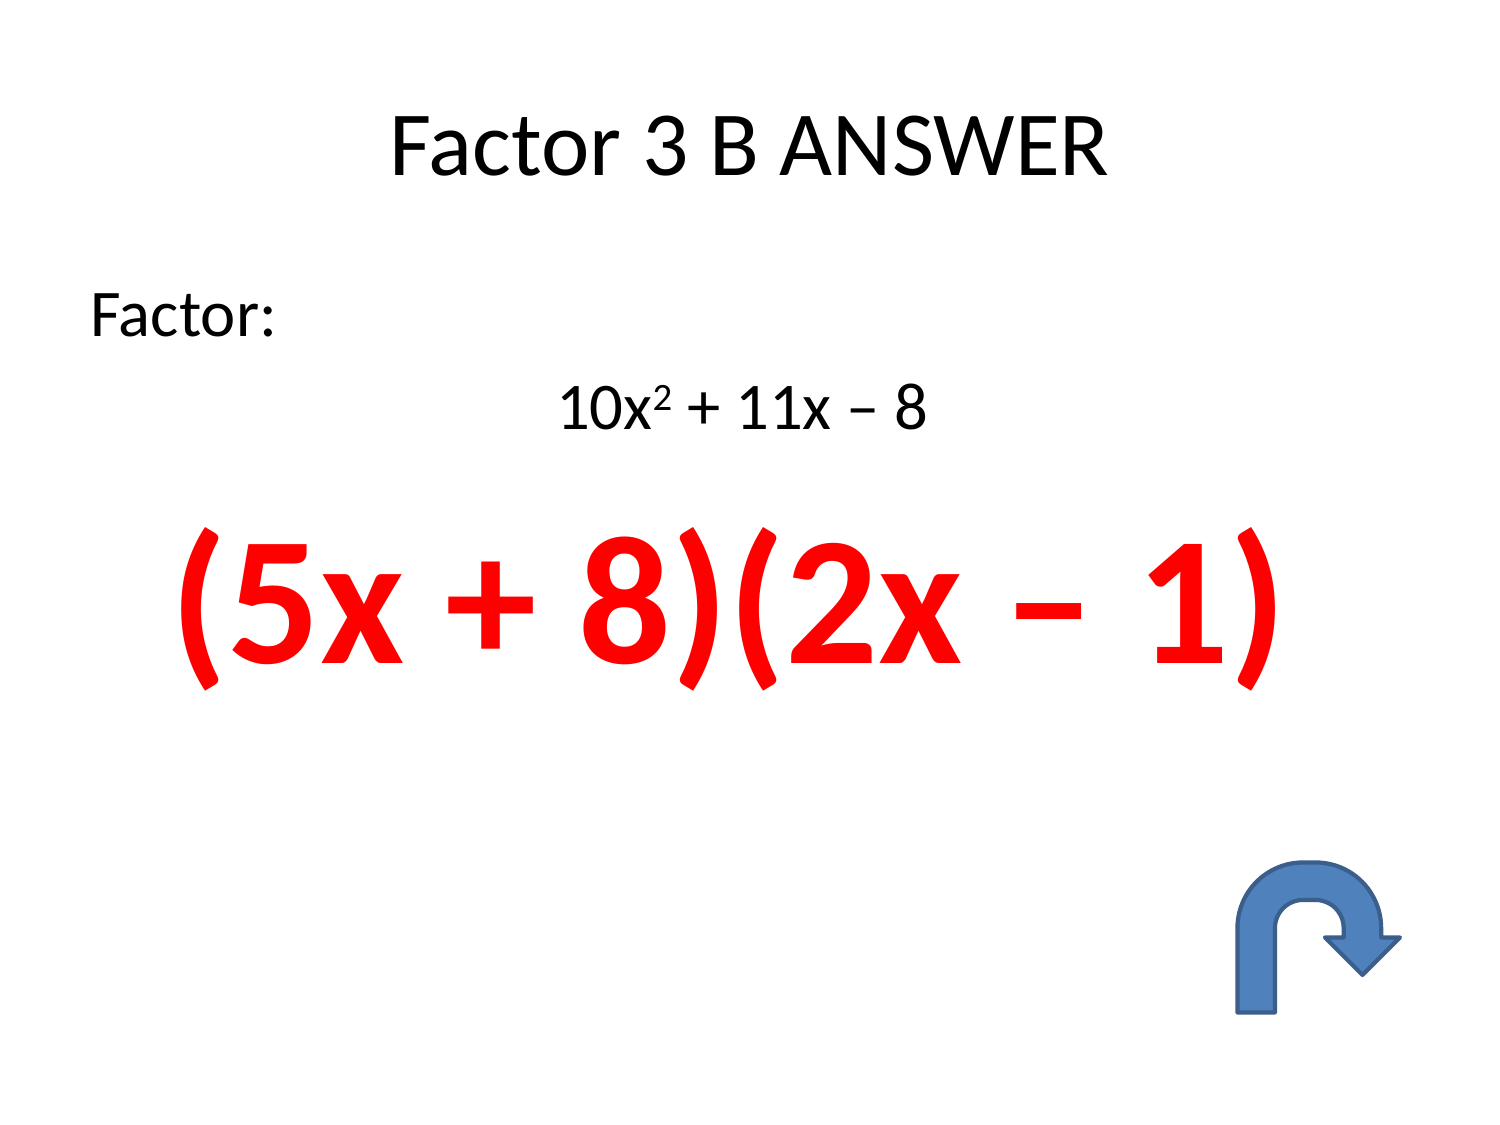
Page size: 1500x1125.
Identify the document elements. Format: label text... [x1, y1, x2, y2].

text_box [1235, 860, 1402, 1015]
title Factor 3 B ANSWER [75, 45, 1425, 233]
list Factor: 10x2 + 11x – 8 (5x + 8)(2x – 1) [75, 262, 1425, 1005]
